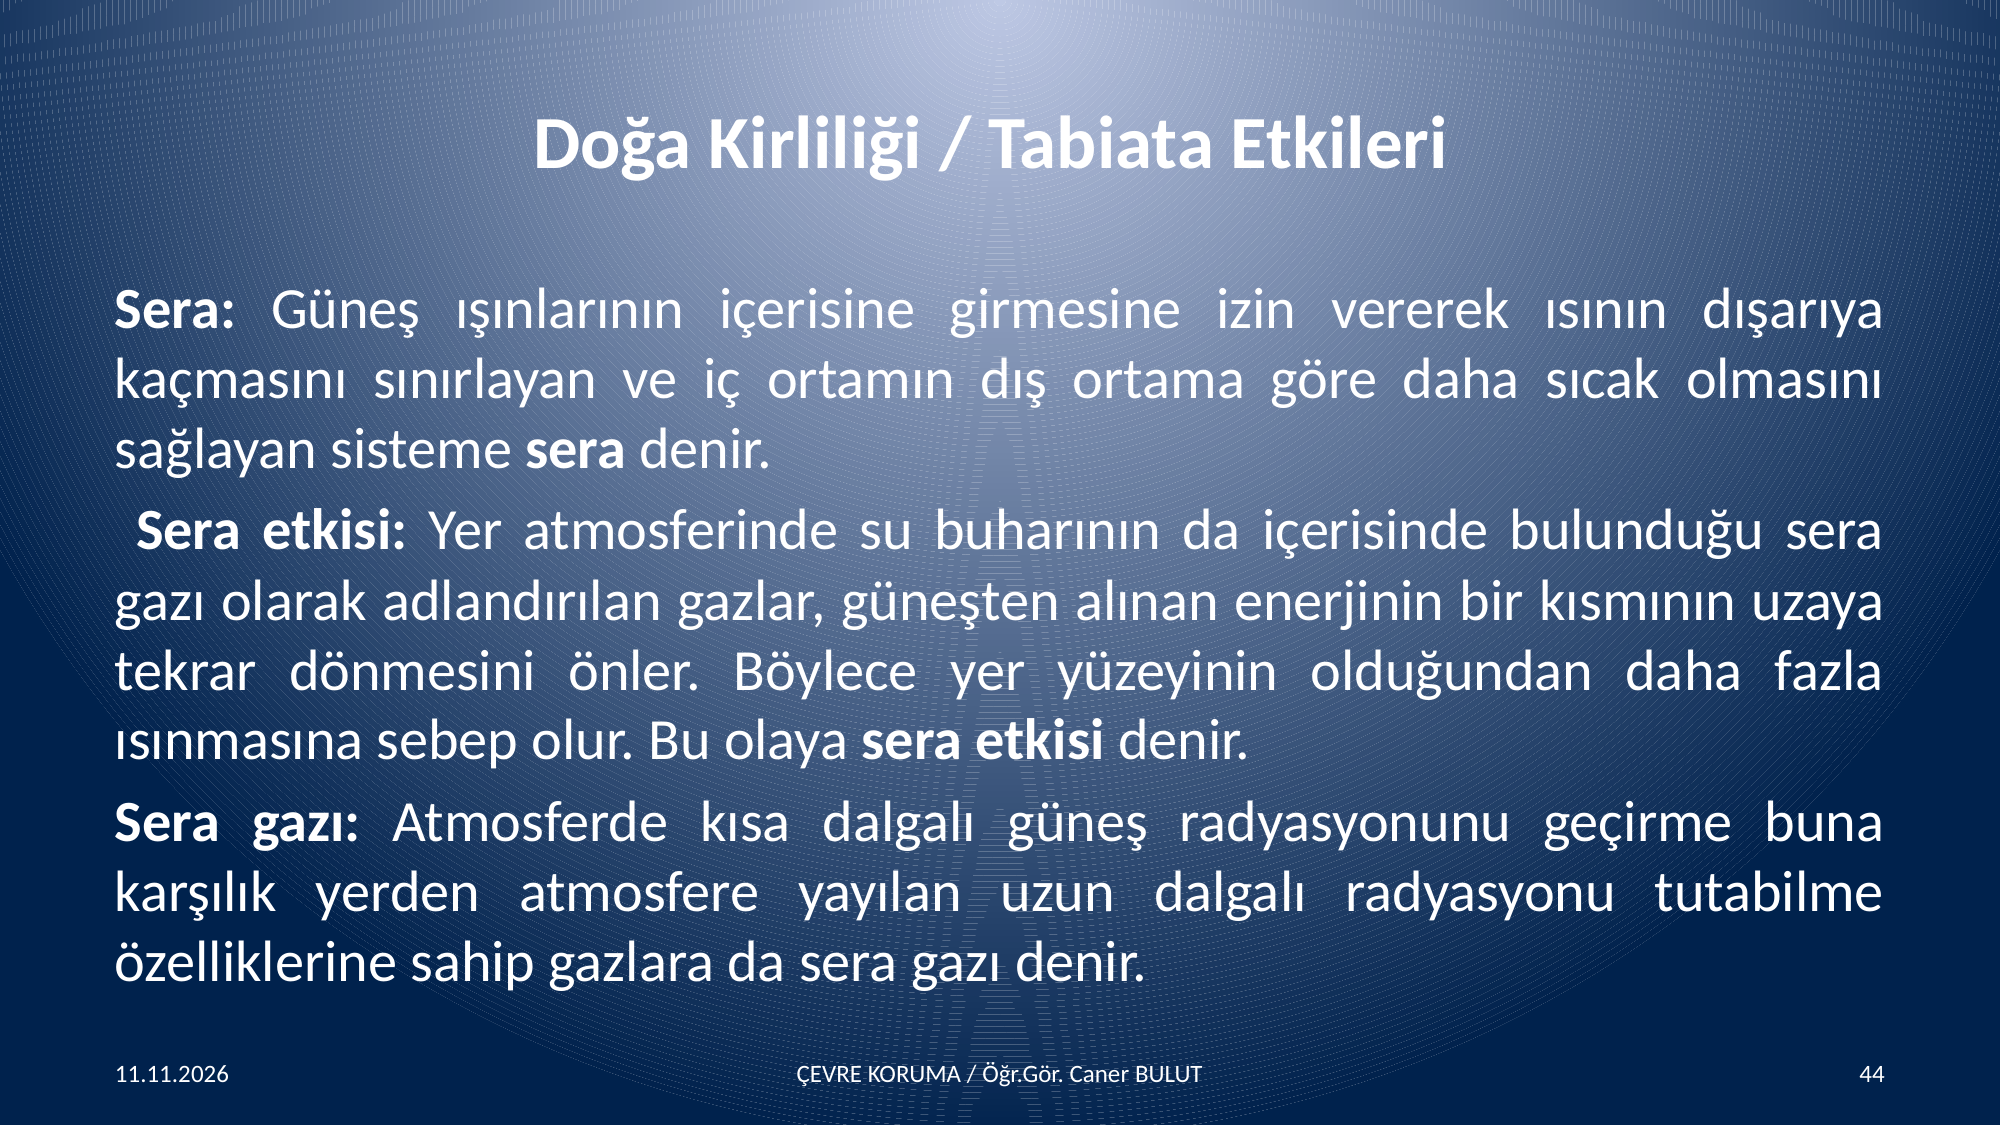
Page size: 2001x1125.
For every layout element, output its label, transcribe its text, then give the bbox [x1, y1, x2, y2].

title Doğa Kirliliği / Tabiata Etkileri [99, 45, 1900, 233]
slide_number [99, 1042, 567, 1103]
list Sera: Güneş ışınlarının içerisine girmesine izin vererek ısının dışarıya kaçmasını sınırlayan ve iç ortamın dış ortama göre daha sıcak olmasını sağlayan sisteme sera denir. Sera etkisi: Yer atmosferinde su buharının da içerisinde bulunduğu sera gazı olarak adlandırılan gazlar, güneşten alınan enerjinin bir kısmının uzaya tekrar dönmesini önler. Böylece yer yüzeyinin olduğundan daha fazla ısınmasına sebep olur. Bu olaya sera etkisi denir. Sera gazı: Atmosferde kısa dalgalı güneş radyasyonunu geçirme buna karşılık yerden atmosfere yayılan uzun dalgalı radyasyonu tutabilme özelliklerine sahip gazlara da sera gazı denir. [99, 262, 1900, 1005]
slide_number 44 [1433, 1042, 1900, 1103]
footer ÇEVRE KORUMA / Öğr.Gör. Caner BULUT [683, 1042, 1317, 1103]
